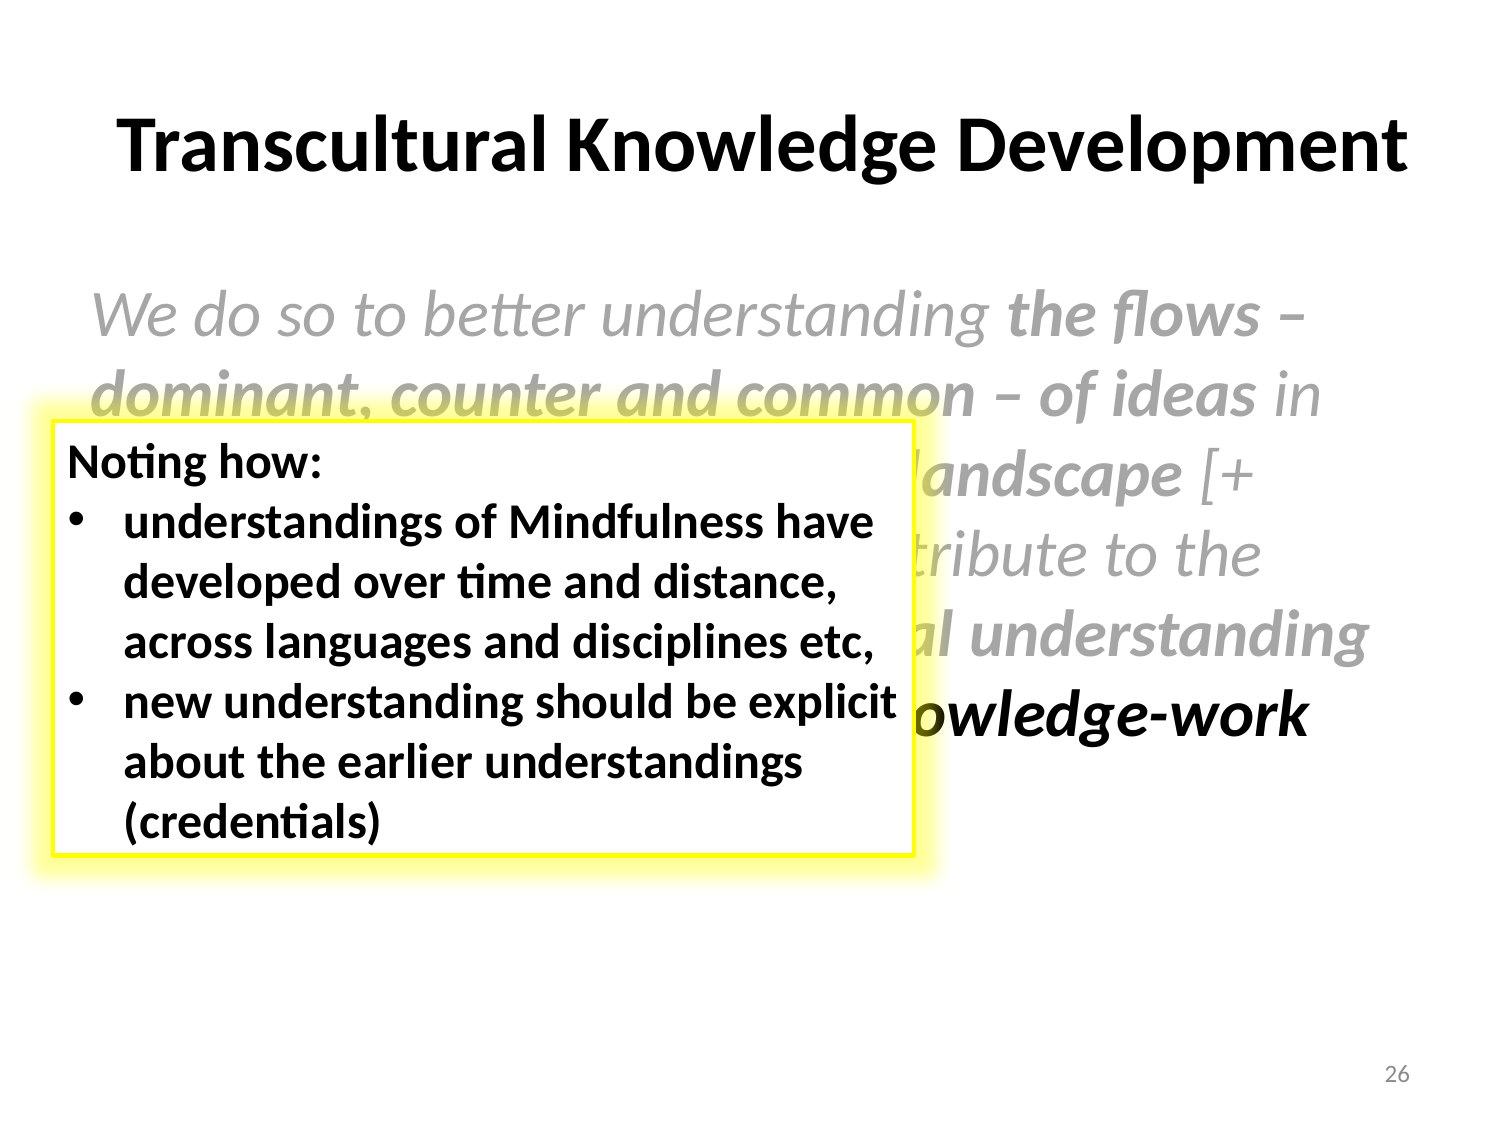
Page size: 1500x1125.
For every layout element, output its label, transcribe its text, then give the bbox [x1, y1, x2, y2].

list We do so to better understanding the flows – dominant, counter and common – of ideas in the transnational knowledge landscape [+ transcultural] and thereby contribute to the development of an intercultural understanding of knowledge-building and knowledge-work processes in our shared world. [75, 262, 1425, 1005]
text_box Transcultural Knowledge Development [75, 45, 1471, 233]
title The Origins of Mindfulness in IC? [75, 403, 934, 875]
text_box Dominant-flow [75, 396, 941, 882]
slide_number 26 [1074, 1042, 1425, 1103]
text_box Noting how: understandings of Mindfulness have developed over time and distance, across languages and disciplines etc, new understanding should be explicit about the earlier understandings (credentials) [75, 389, 948, 889]
text_box Counter-flow [75, 394, 943, 884]
list Gudykunst (1995): Mindfulness is the way that in-group members and strangers can reduce their anxiety and uncertainty to optimum levels. Ting-Toomey (1998): Mindfulness (Thich, 1991) means … According to Langer (1989; 1997), to act mindfully, we should learn to… [75, 409, 928, 869]
text_box Noting how: understandings of Mindfulness have developed over time and distance, across languages and disciplines etc, new understanding should be explicit about the earlier understandings (credentials) [51, 419, 916, 858]
